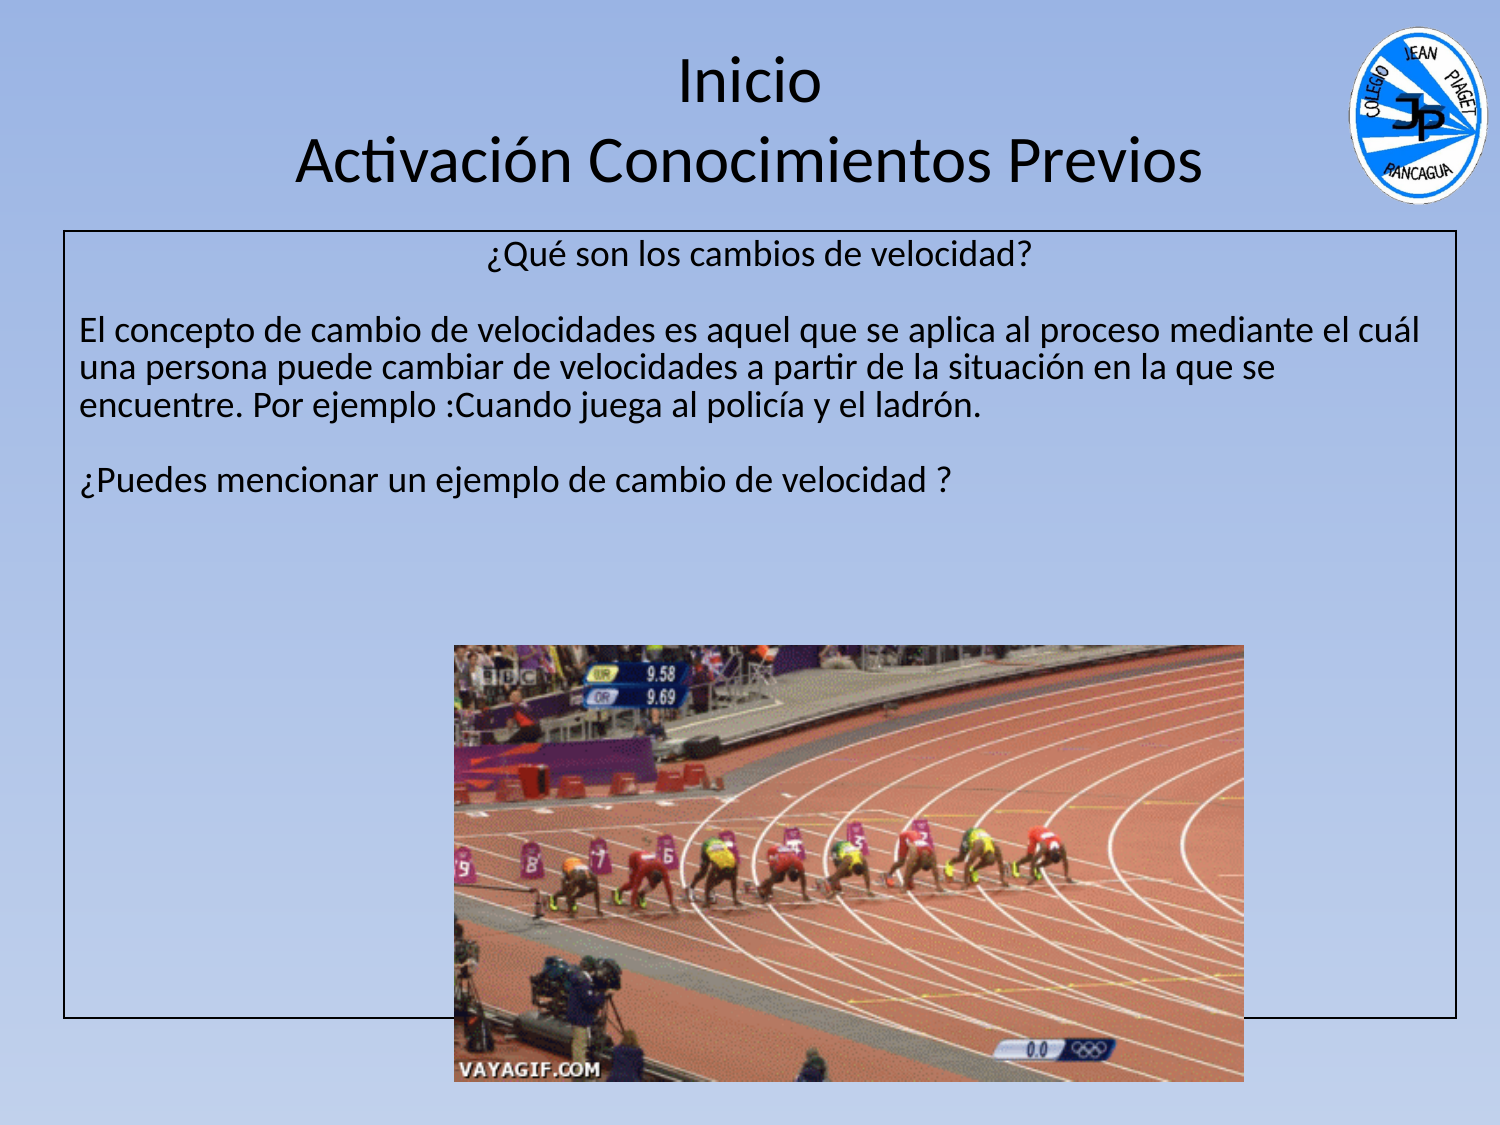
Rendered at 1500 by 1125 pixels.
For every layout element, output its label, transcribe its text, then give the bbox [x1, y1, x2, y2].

title Inicio Activación Conocimientos Previos [70, 6, 1429, 225]
table_header ¿Qué son los cambios de velocidad? El concepto de cambio de velocidades es aquel que se aplica al proceso mediante el cuál una persona puede cambiar de velocidades a partir de la situación en la que se encuentre. Por ejemplo :Cuando juega al policía y el ladrón. ¿Puedes mencionar un ejemplo de cambio de velocidad ? [65, 232, 1455, 1017]
picture [454, 644, 1244, 1082]
picture [1316, 24, 1500, 207]
